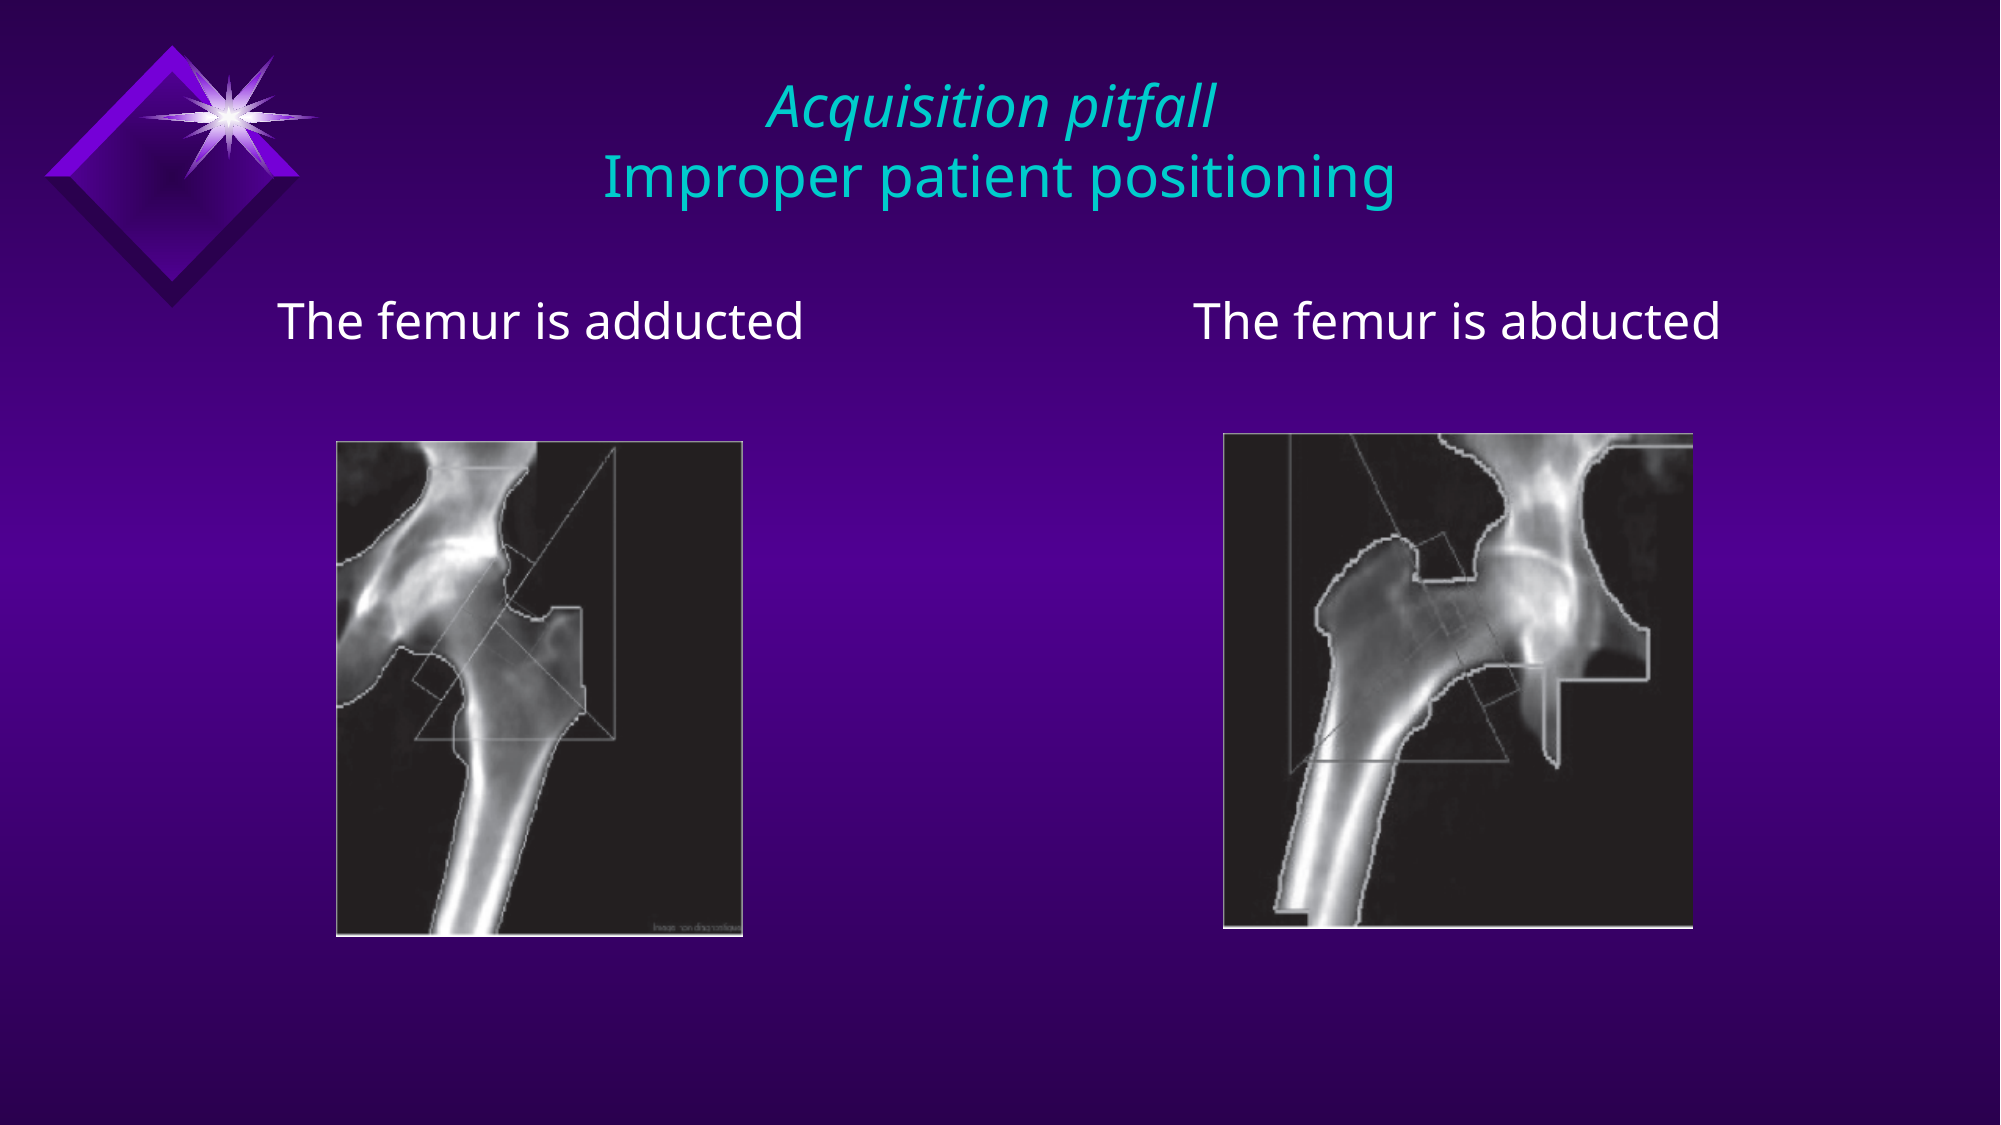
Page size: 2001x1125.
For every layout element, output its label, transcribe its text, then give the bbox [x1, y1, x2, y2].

title Acquisition pitfall Improper patient positioning [99, 44, 1901, 233]
list The femur is adducted [99, 251, 984, 357]
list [336, 441, 744, 938]
list The femur is abducted [1015, 251, 1901, 357]
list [1223, 432, 1693, 929]
